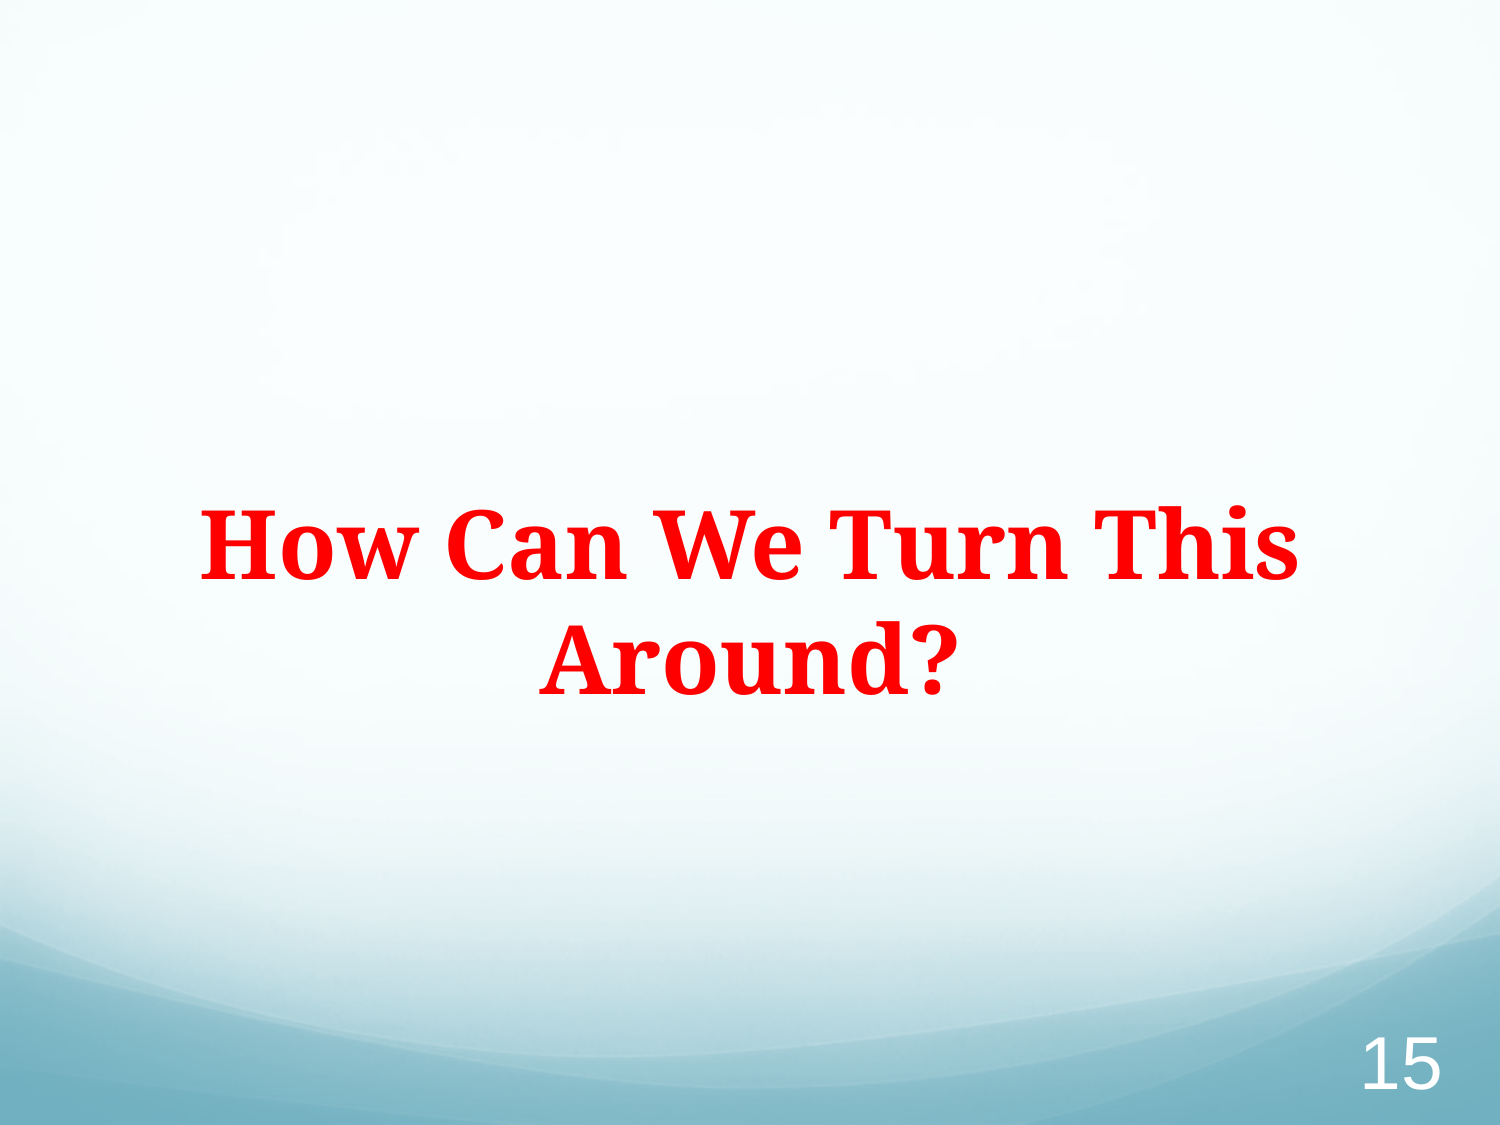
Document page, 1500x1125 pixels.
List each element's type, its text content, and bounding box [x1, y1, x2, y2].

title How Can We Turn This Around? [76, 432, 1425, 721]
slide_number 15 [1295, 1029, 1459, 1090]
